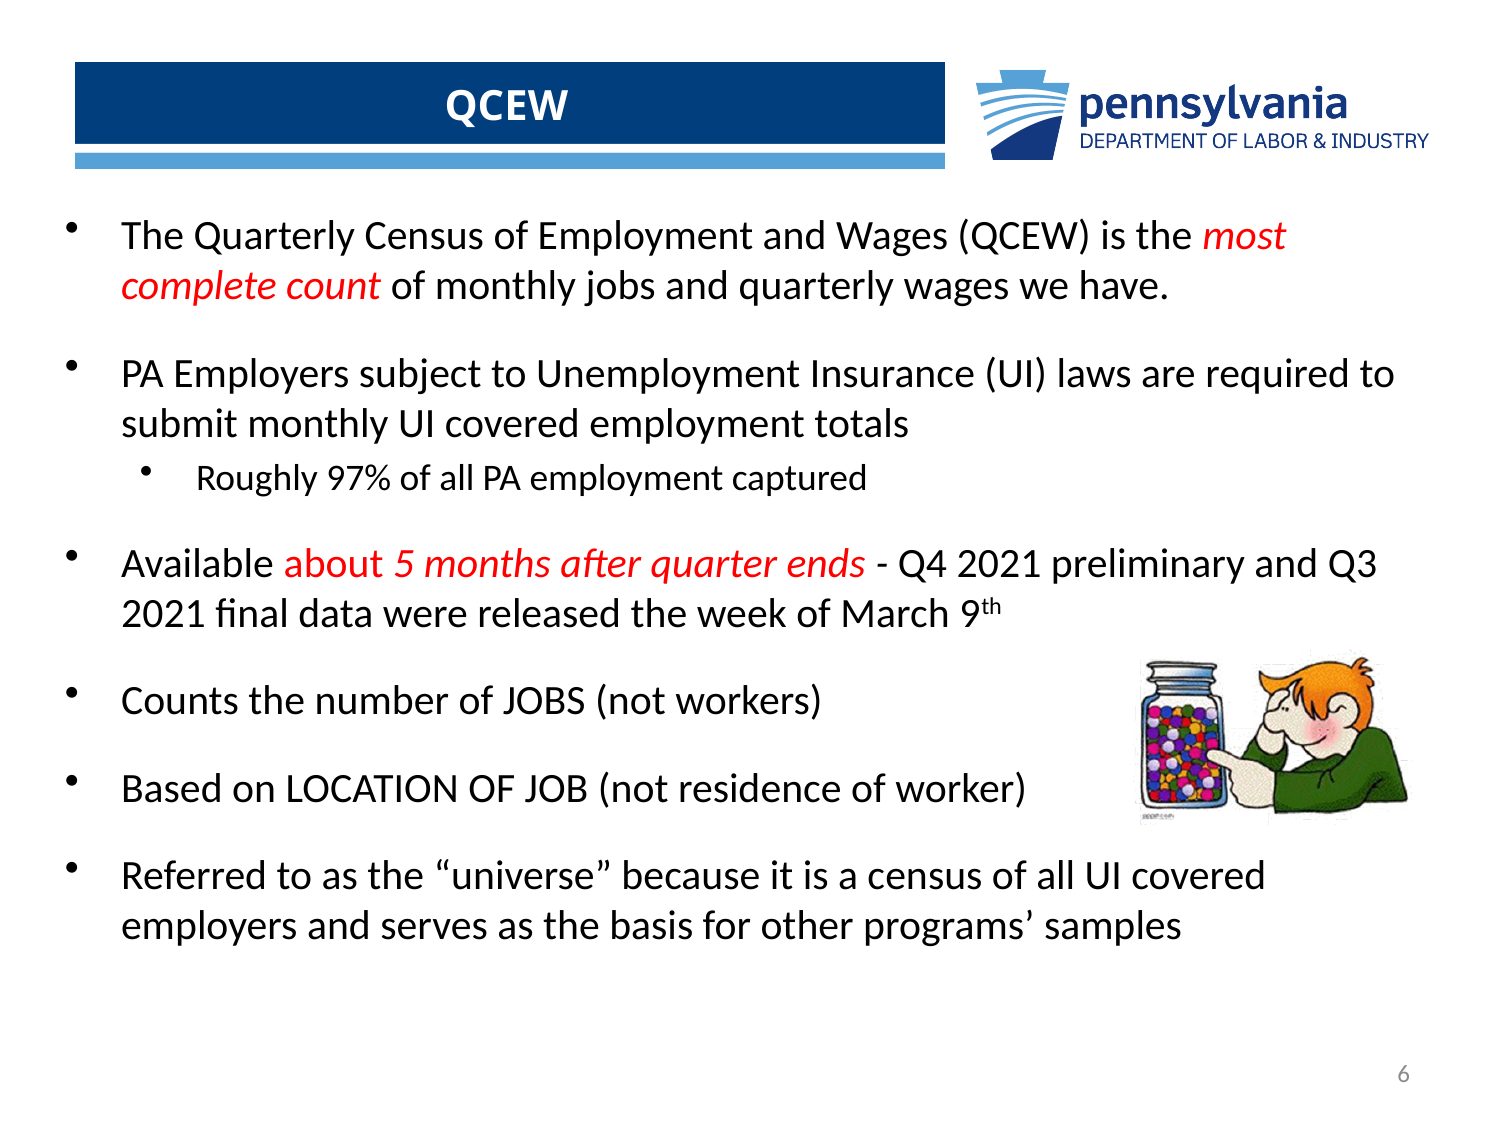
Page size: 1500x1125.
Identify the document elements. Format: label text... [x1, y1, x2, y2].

slide_number 6 [1074, 1042, 1425, 1103]
picture [74, 62, 1430, 170]
picture [1124, 649, 1414, 826]
text_box The Quarterly Census of Employment and Wages (QCEW) is the most complete count of monthly jobs and quarterly wages we have. PA Employers subject to Unemployment Insurance (UI) laws are required to submit monthly UI covered employment totals Roughly 97% of all PA employment captured Available about 5 months after quarter ends - Q4 2021 preliminary and Q3 2021 final data were released the week of March 9th Counts the number of JOBS (not workers) Based on LOCATION OF JOB (not residence of worker) Referred to as the “universe” because it is a census of all UI covered employers and serves as the basis for other programs’ samples [50, 200, 1450, 988]
